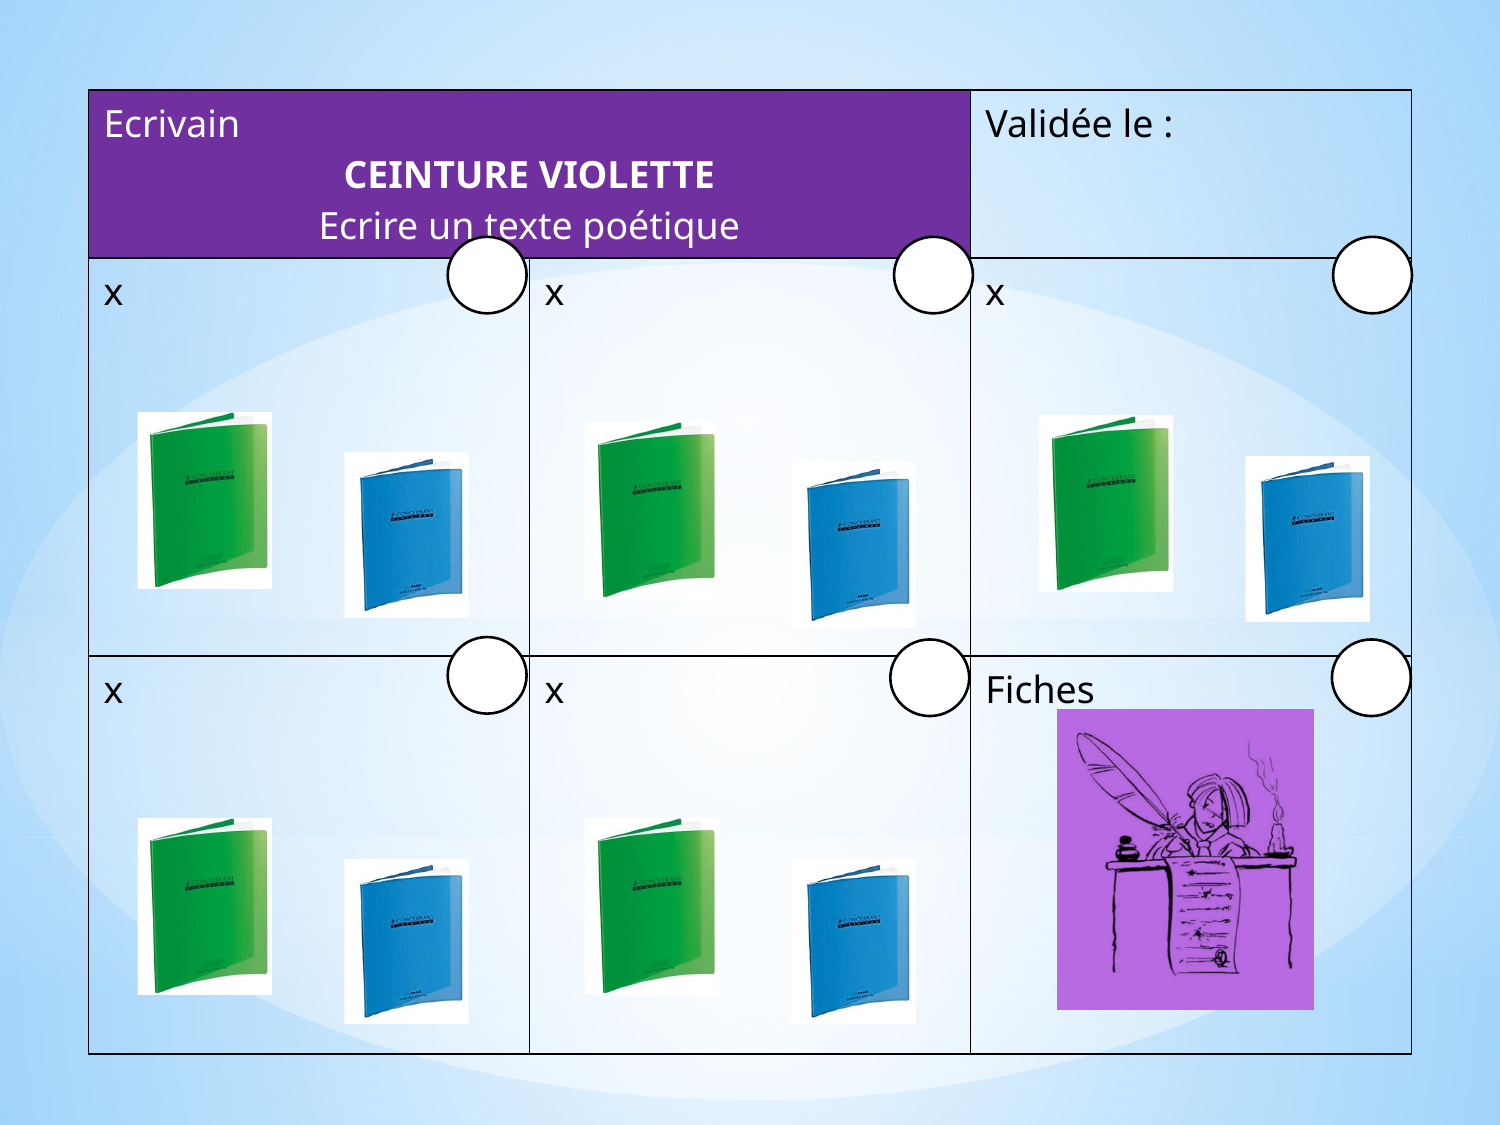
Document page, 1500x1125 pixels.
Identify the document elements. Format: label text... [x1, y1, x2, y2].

picture [137, 818, 273, 995]
picture [584, 818, 720, 995]
text_box [1331, 235, 1414, 315]
table_cell x [89, 259, 529, 655]
table_header Validée le : [971, 91, 1411, 257]
text_box [446, 235, 528, 315]
picture [344, 452, 469, 618]
picture [791, 462, 916, 629]
text_box [892, 235, 975, 315]
table_cell Fiches [971, 657, 1411, 1053]
text_box [1330, 638, 1413, 718]
text_box [889, 638, 971, 718]
picture [137, 411, 273, 589]
table_cell x [89, 657, 529, 1053]
table_header Ecrivain CEINTURE VIOLETTE Ecrire un texte poétique [89, 91, 970, 257]
table_cell x [530, 259, 970, 655]
text_box [446, 635, 528, 715]
table_cell x [971, 259, 1411, 655]
picture [1038, 415, 1174, 593]
table_cell x [530, 657, 970, 1053]
picture [344, 858, 469, 1025]
picture [584, 421, 720, 599]
picture [791, 858, 916, 1025]
picture [1245, 456, 1371, 622]
picture [1056, 709, 1314, 1010]
